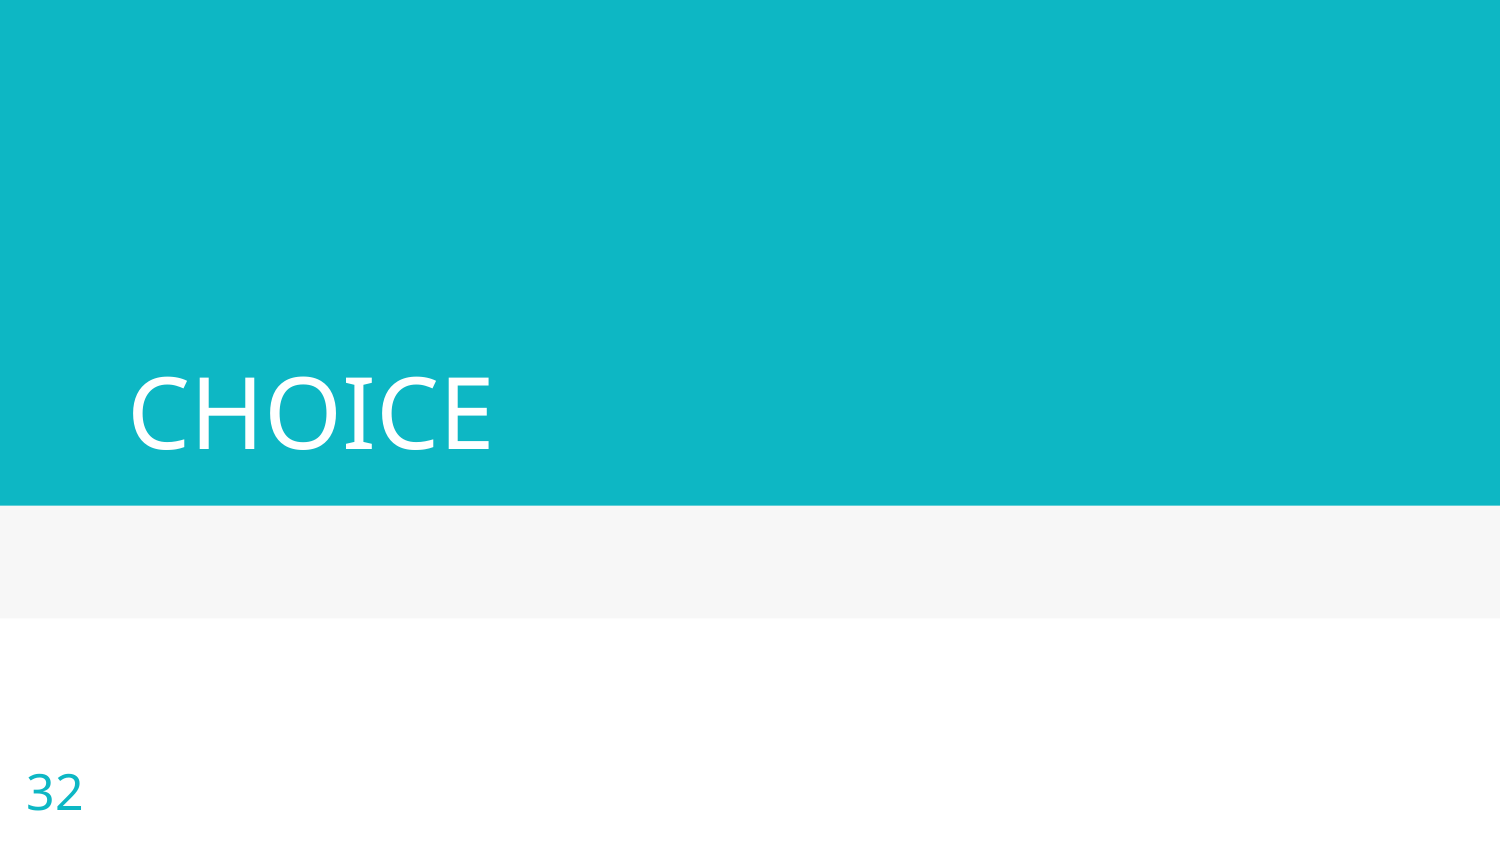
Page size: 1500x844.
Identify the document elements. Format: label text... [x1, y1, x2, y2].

slide_number 32 [0, 561, 110, 844]
title CHOICE [112, 312, 935, 485]
